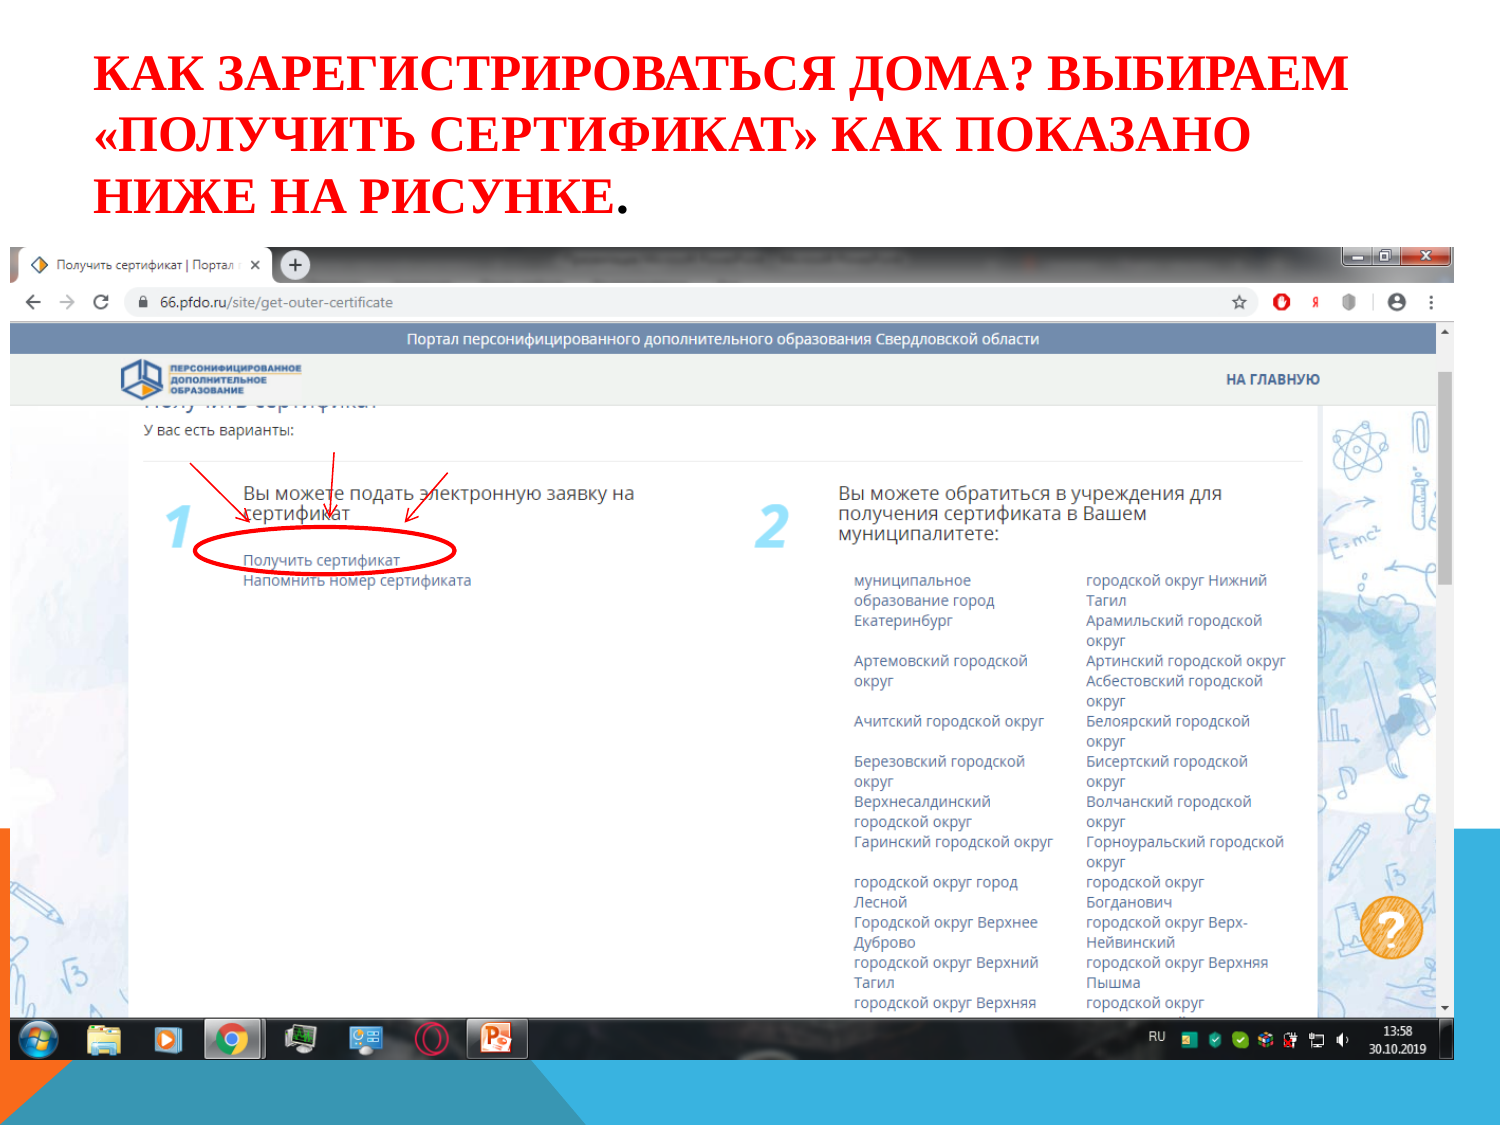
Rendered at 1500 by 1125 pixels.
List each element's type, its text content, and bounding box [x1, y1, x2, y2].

picture [10, 247, 1454, 1060]
title Как зарегистрироваться дома? Выбираем «ПОЛУЧИТЬ СЕРТИФИКАТ» как показано ниже на рисунке. [78, 30, 1429, 232]
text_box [404, 472, 448, 523]
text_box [329, 451, 335, 519]
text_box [189, 462, 251, 523]
